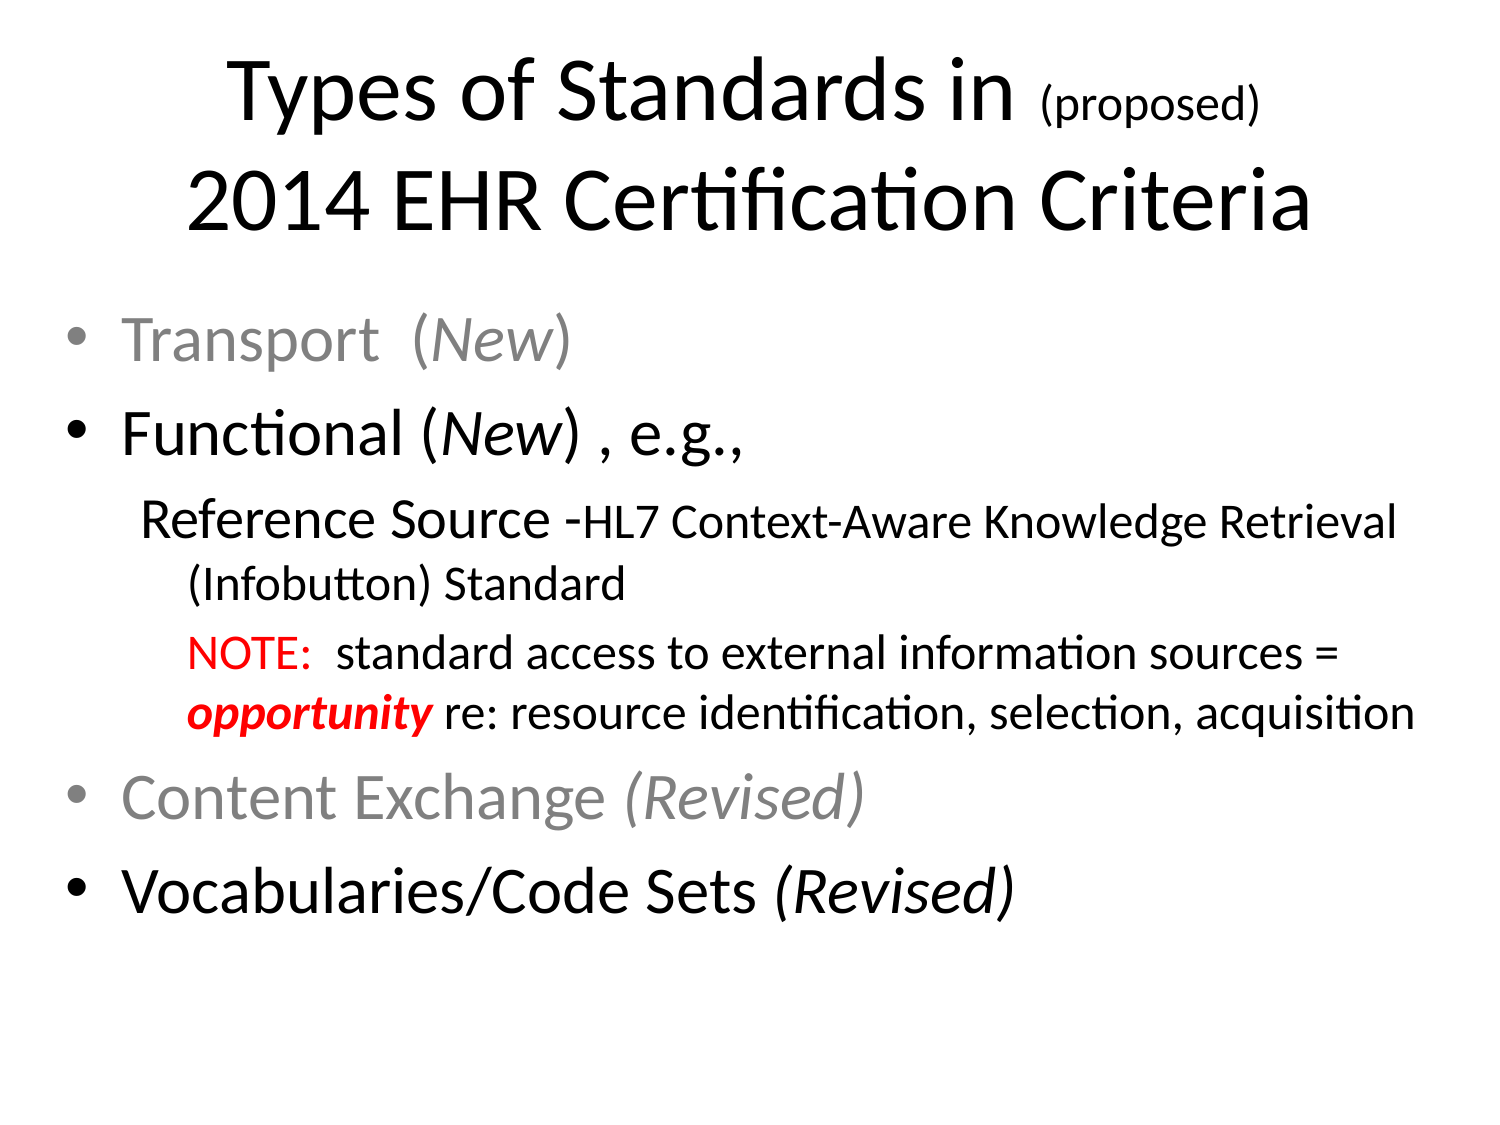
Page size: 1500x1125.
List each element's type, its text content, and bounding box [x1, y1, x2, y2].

title Types of Standards in (proposed) 2014 EHR Certification Criteria [75, 45, 1425, 233]
list Transport (New) Functional (New) , e.g., Reference Source -HL7 Context-Aware Knowledge Retrieval (Infobutton) Standard NOTE: standard access to external information sources = opportunity re: resource identification, selection, acquisition Content Exchange (Revised) Vocabularies/Code Sets (Revised) [50, 287, 1438, 1088]
